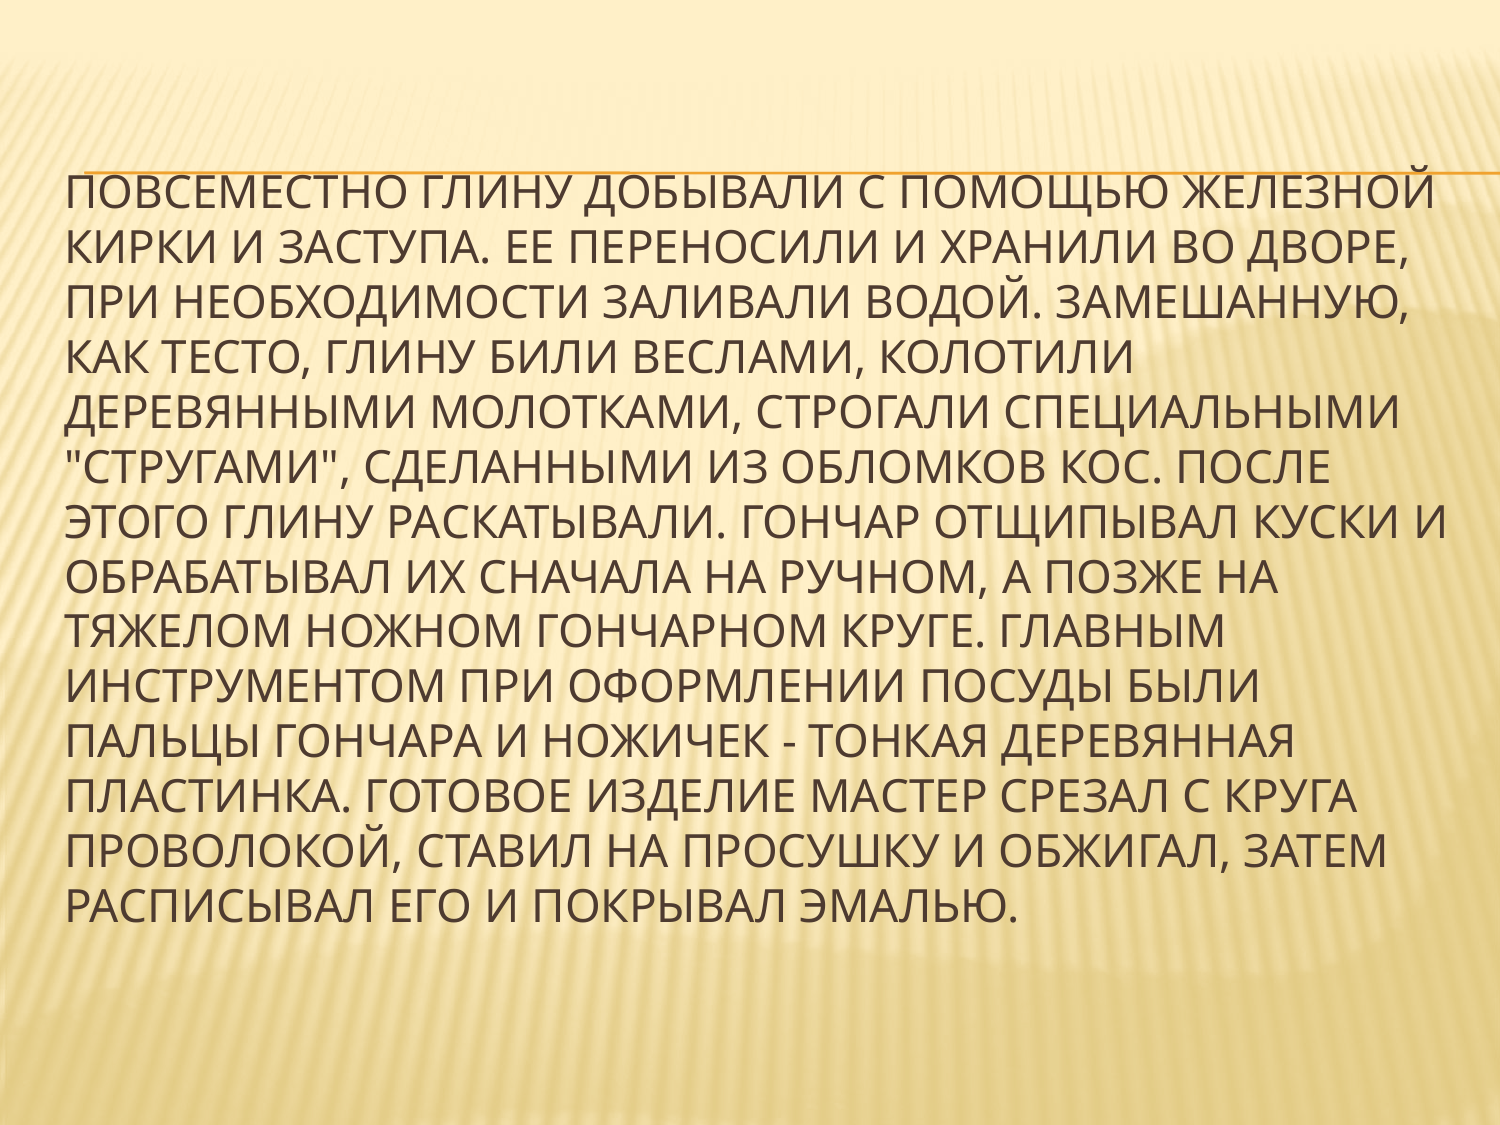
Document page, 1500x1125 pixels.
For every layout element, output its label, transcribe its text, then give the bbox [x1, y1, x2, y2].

title Повсеместно глину добывали с помощью железной кирки и заступа. Ее переносили и хранили во дворе, при необходимости заливали водой. Замешанную, как тесто, глину били веслами, колотили деревянными молотками, строгали специальными "стругами", сделанными из обломков кос. После этого глину раскатывали. Гончар отщипывал куски и обрабатывал их сначала на ручном, а позже на тяжелом ножном гончарном круге. Главным инструментом при оформлении посуды были пальцы гончара и ножичек - тонкая деревянная пластинка. Готовое изделие мастер срезал с круга проволокой, ставил на просушку и обжигал, затем расписывал его и покрывал эмалью. [49, 75, 1475, 1055]
